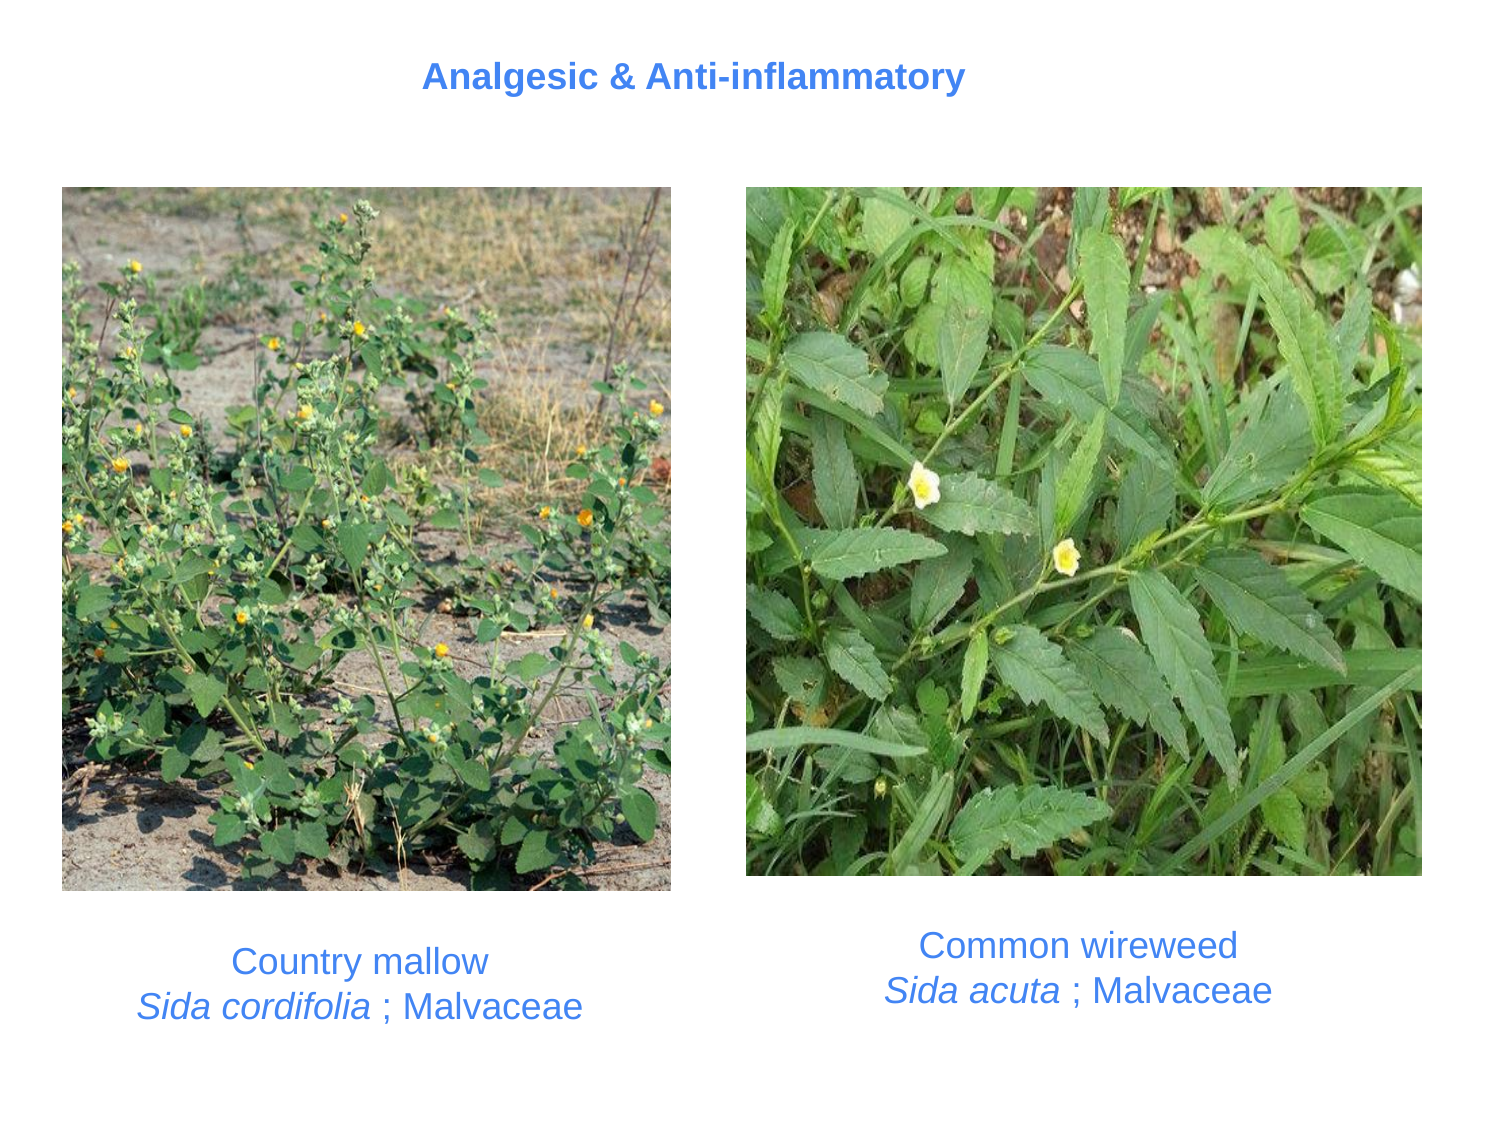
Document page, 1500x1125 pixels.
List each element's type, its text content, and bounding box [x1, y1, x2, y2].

picture [62, 187, 671, 892]
text_box Country mallow Sida cordifolia ; Malvaceae [107, 929, 613, 1035]
text_box Common wireweed Sida acuta ; Malvaceae [806, 913, 1350, 1019]
text_box Analgesic & Anti-inflammatory [346, 44, 1041, 150]
picture [746, 187, 1422, 876]
